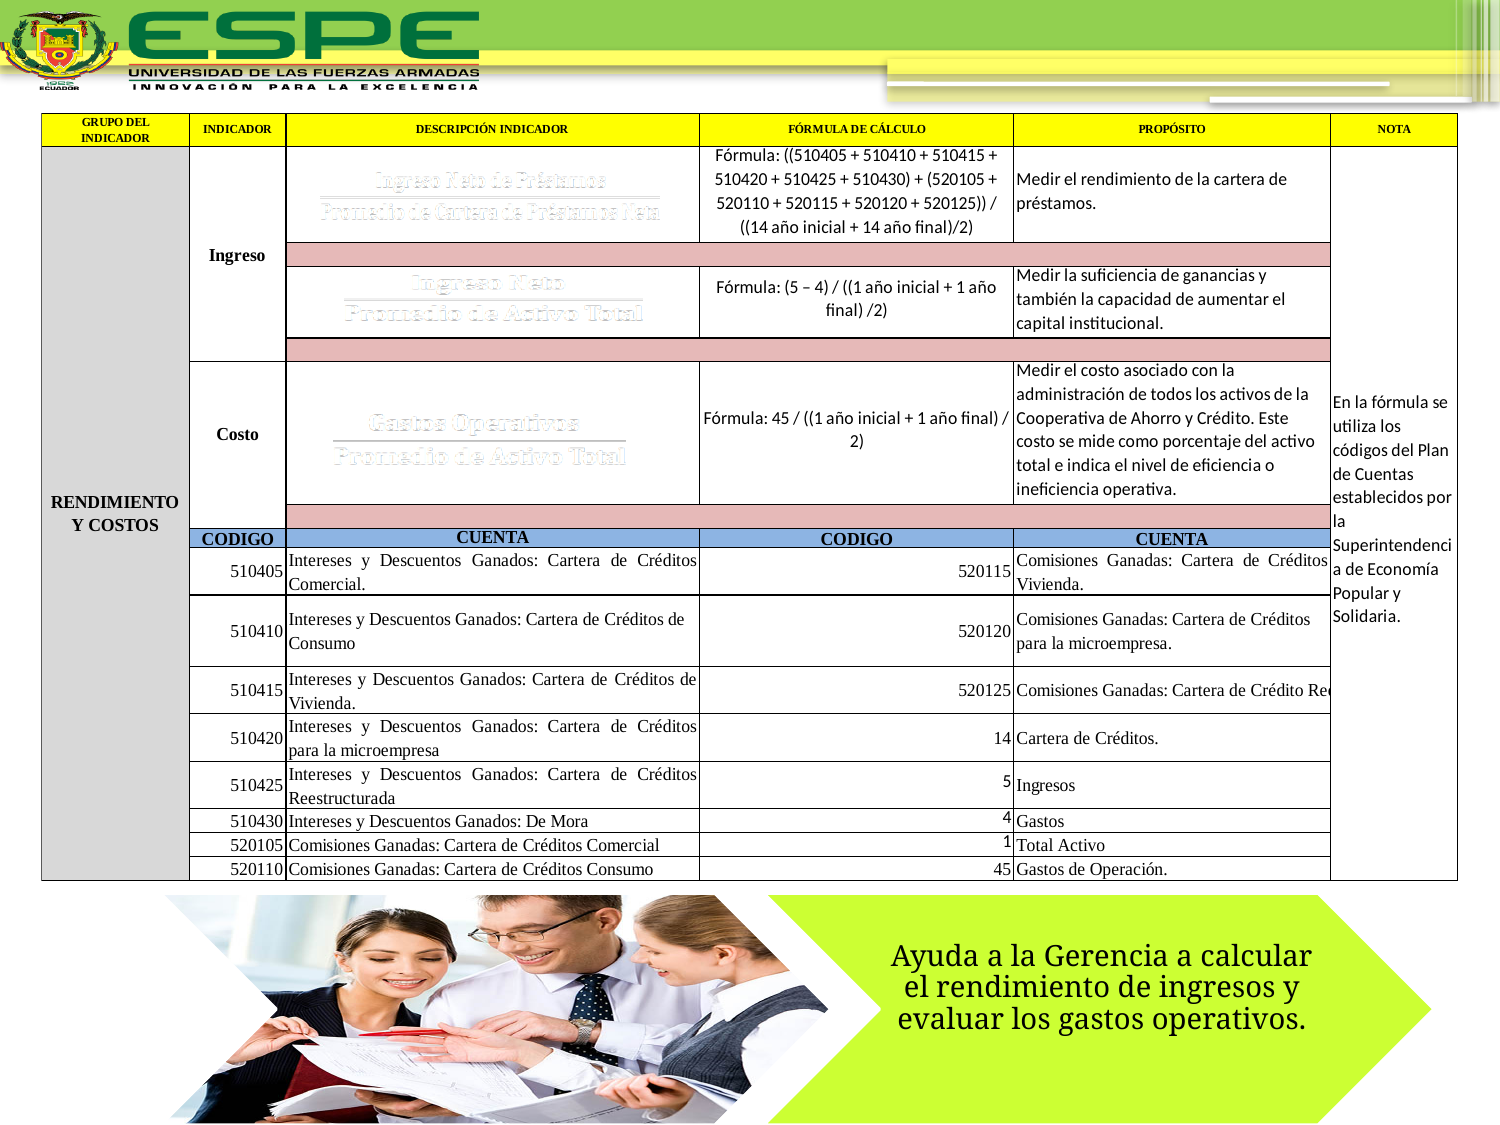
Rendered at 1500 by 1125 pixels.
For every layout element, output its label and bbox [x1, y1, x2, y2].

text_box [159, 892, 1436, 1125]
picture [41, 113, 1459, 882]
picture [0, 11, 479, 91]
